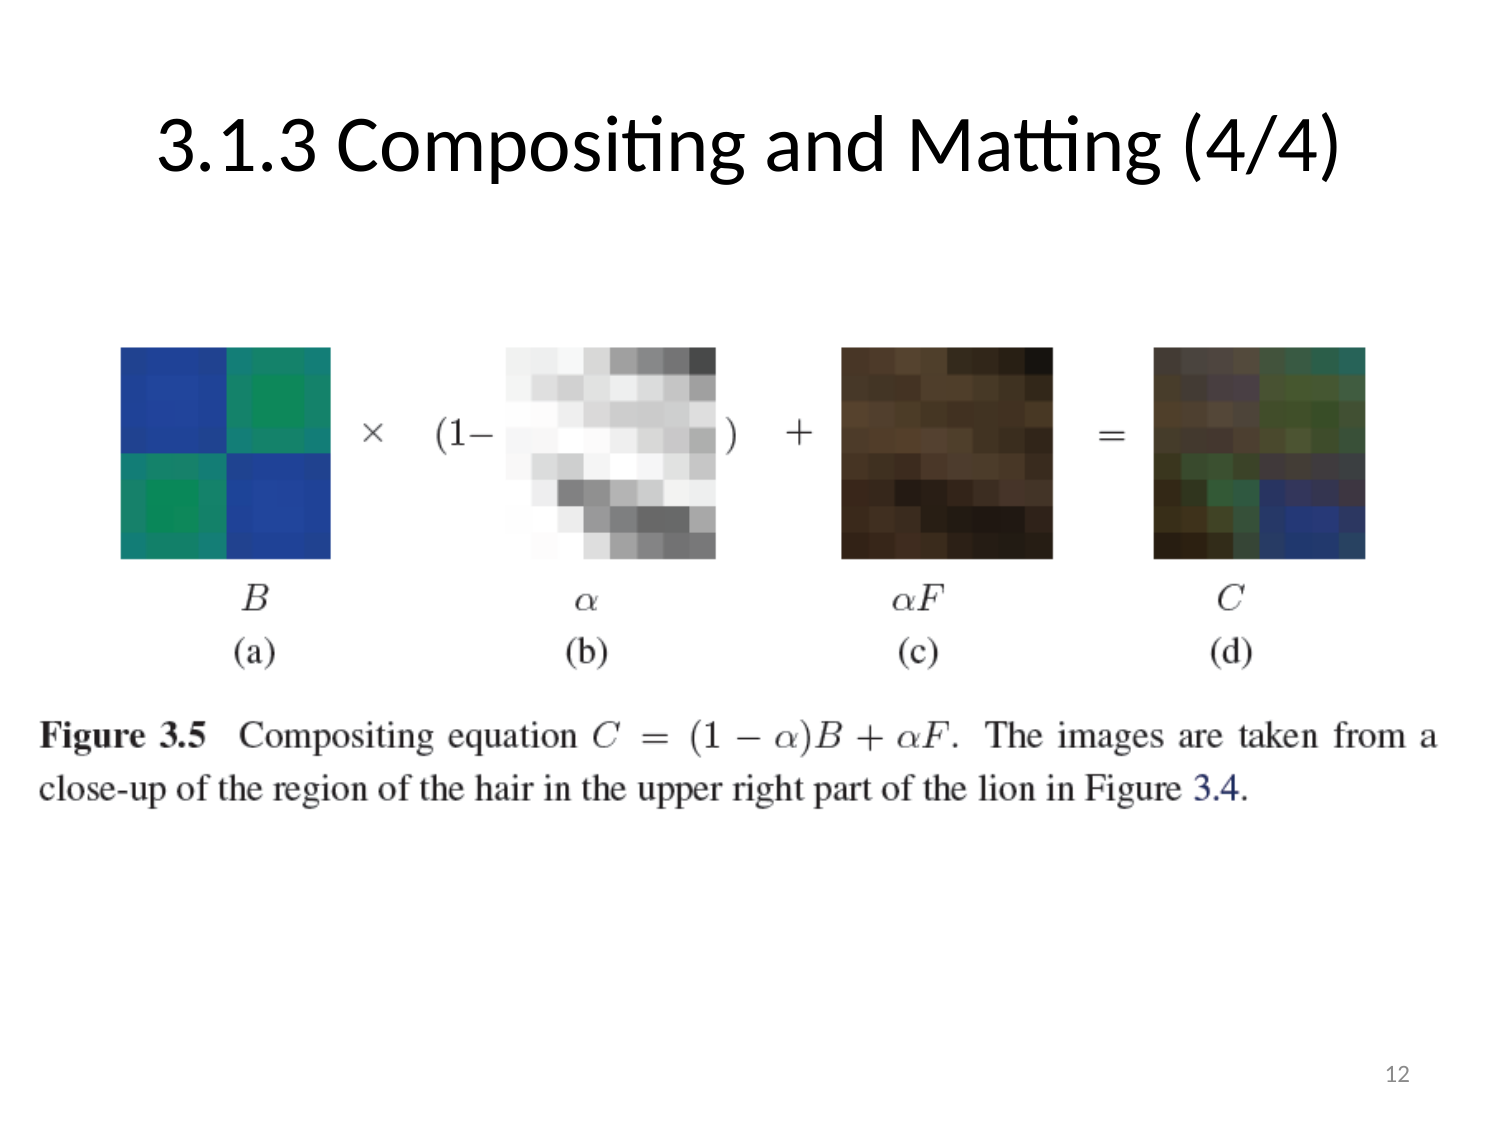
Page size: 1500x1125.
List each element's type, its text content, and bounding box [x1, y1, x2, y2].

title 3.1.3 Compositing and Matting (4/4) [75, 45, 1425, 233]
picture [17, 323, 1478, 829]
slide_number 12 [1074, 1042, 1425, 1103]
